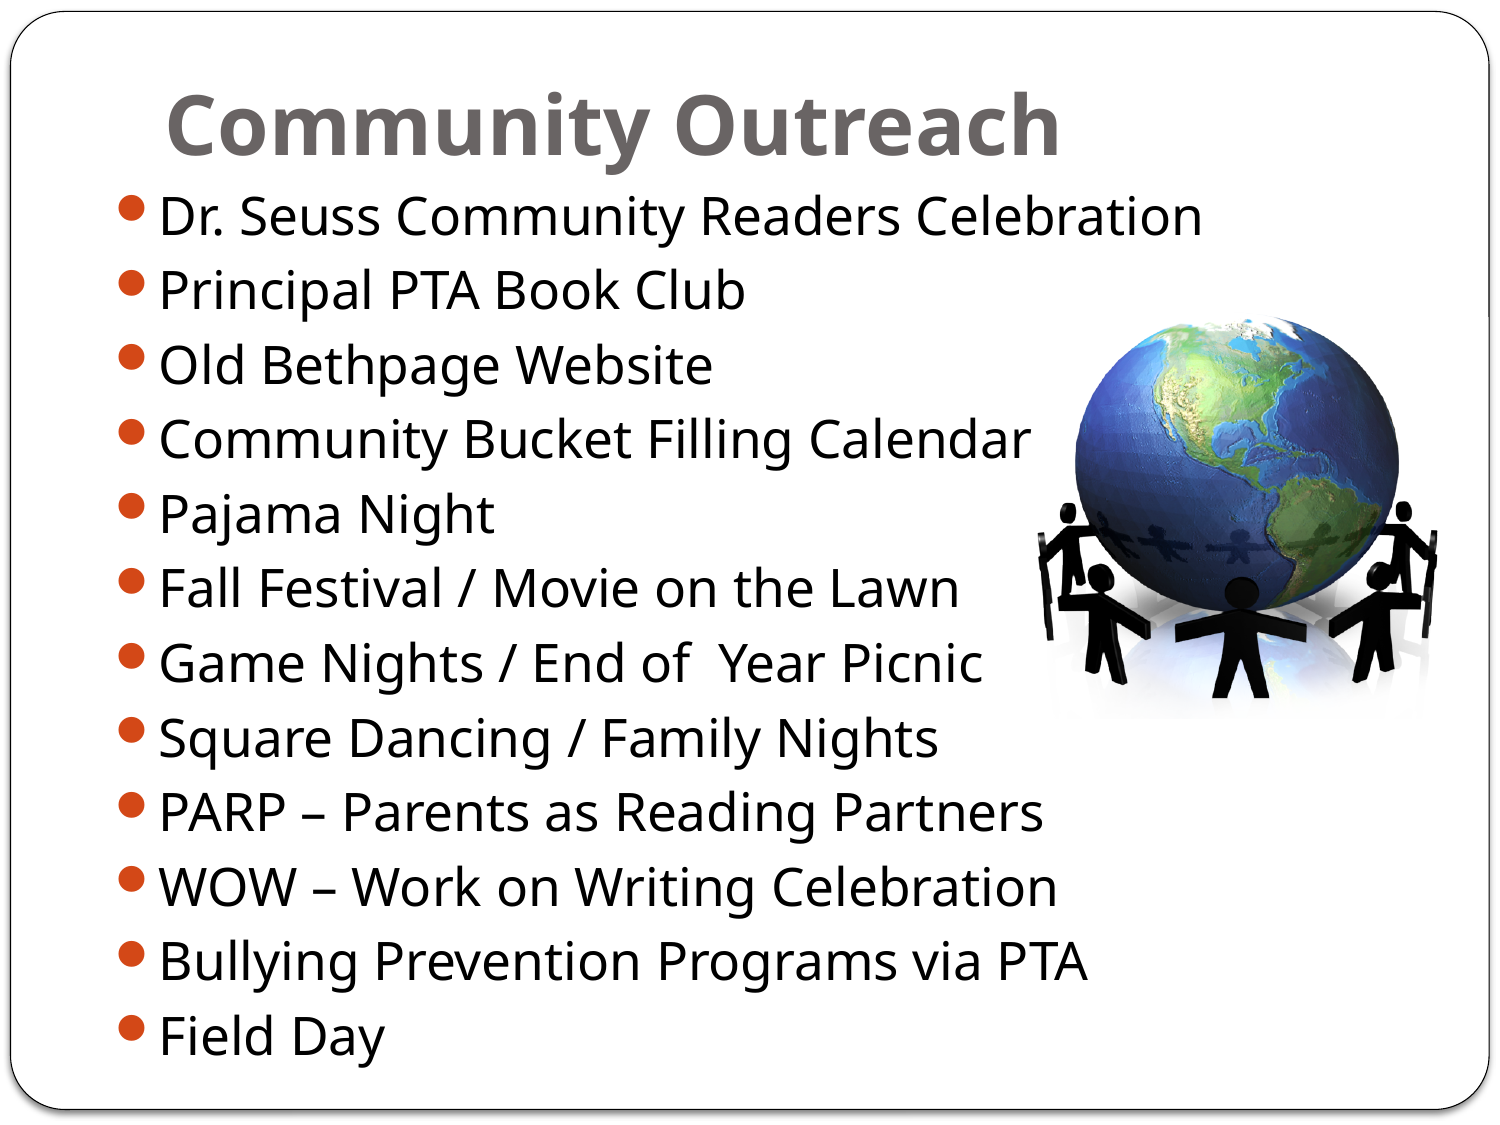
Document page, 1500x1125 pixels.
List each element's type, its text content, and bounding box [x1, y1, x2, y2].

list Dr. Seuss Community Readers Celebration Principal PTA Book Club Old Bethpage Website Community Bucket Filling Calendar Pajama Night Fall Festival / Movie on the Lawn Game Nights / End of Year Picnic Square Dancing / Family Nights PARP – Parents as Reading Partners WOW – Work on Writing Celebration Bullying Prevention Programs via PTA Field Day [99, 174, 1425, 1075]
picture [1037, 312, 1438, 720]
title Community Outreach [150, 45, 1425, 174]
